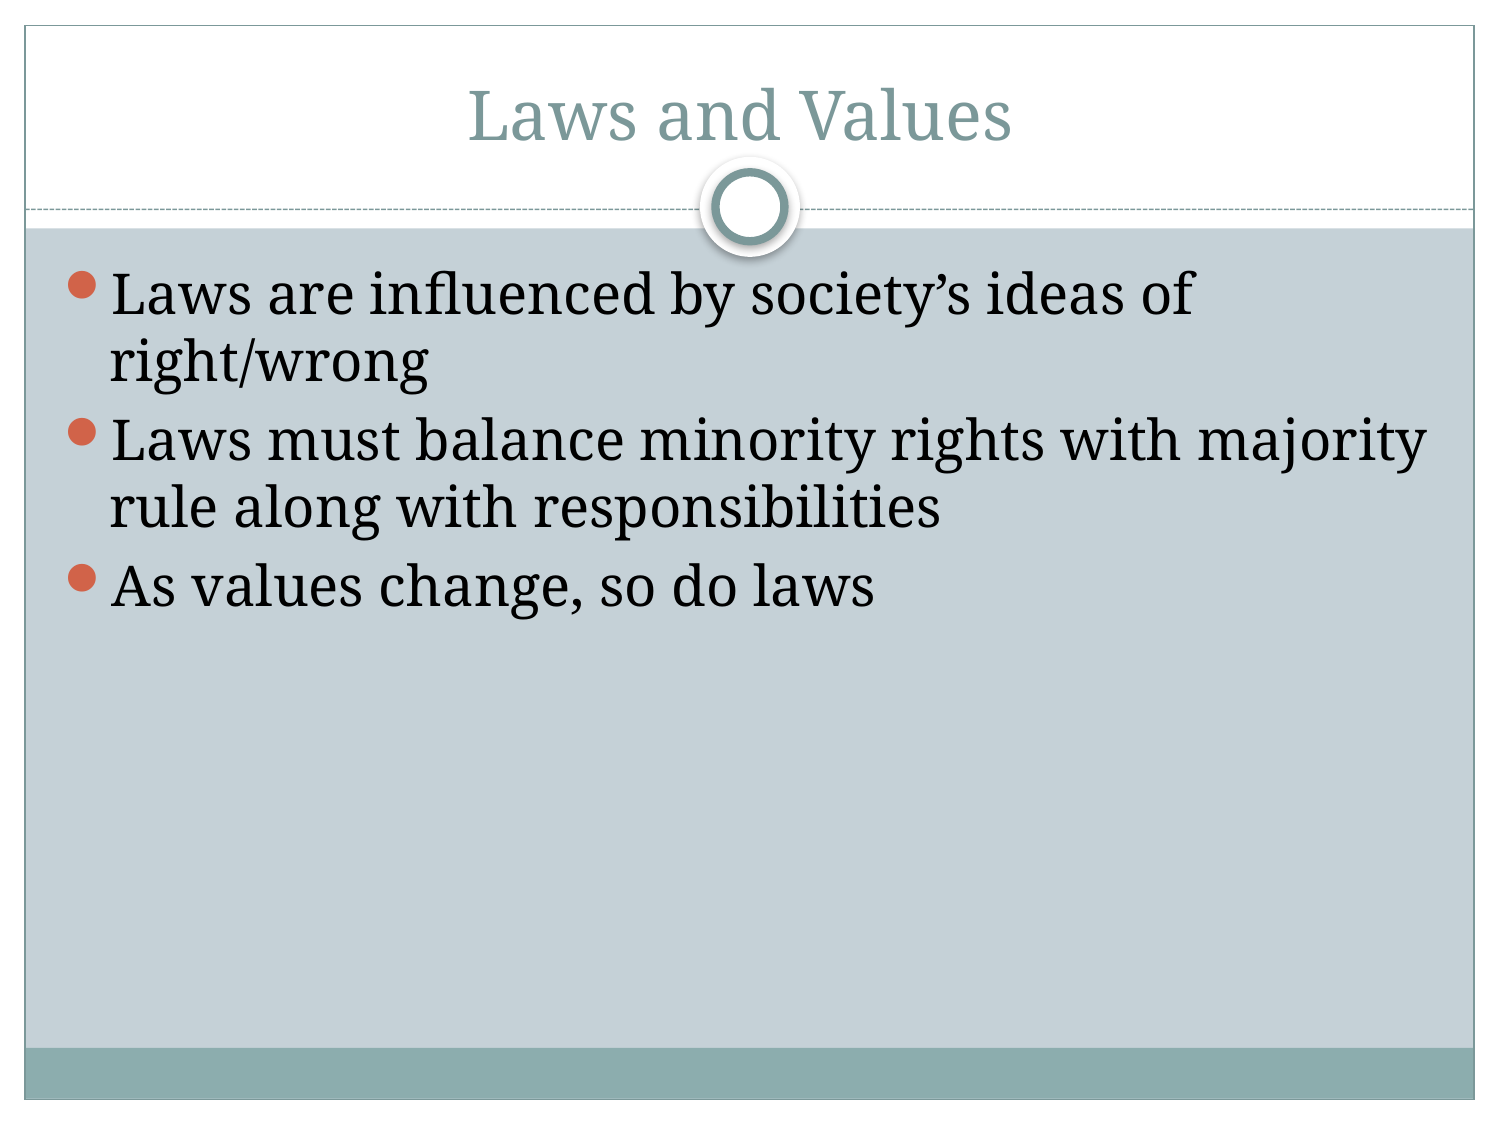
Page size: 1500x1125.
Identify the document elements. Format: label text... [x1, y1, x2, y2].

title Laws and Values [49, 37, 1450, 162]
list Laws are influenced by society’s ideas of right/wrong Laws must balance minority rights with majority rule along with responsibilities As values change, so do laws [49, 250, 1445, 1001]
